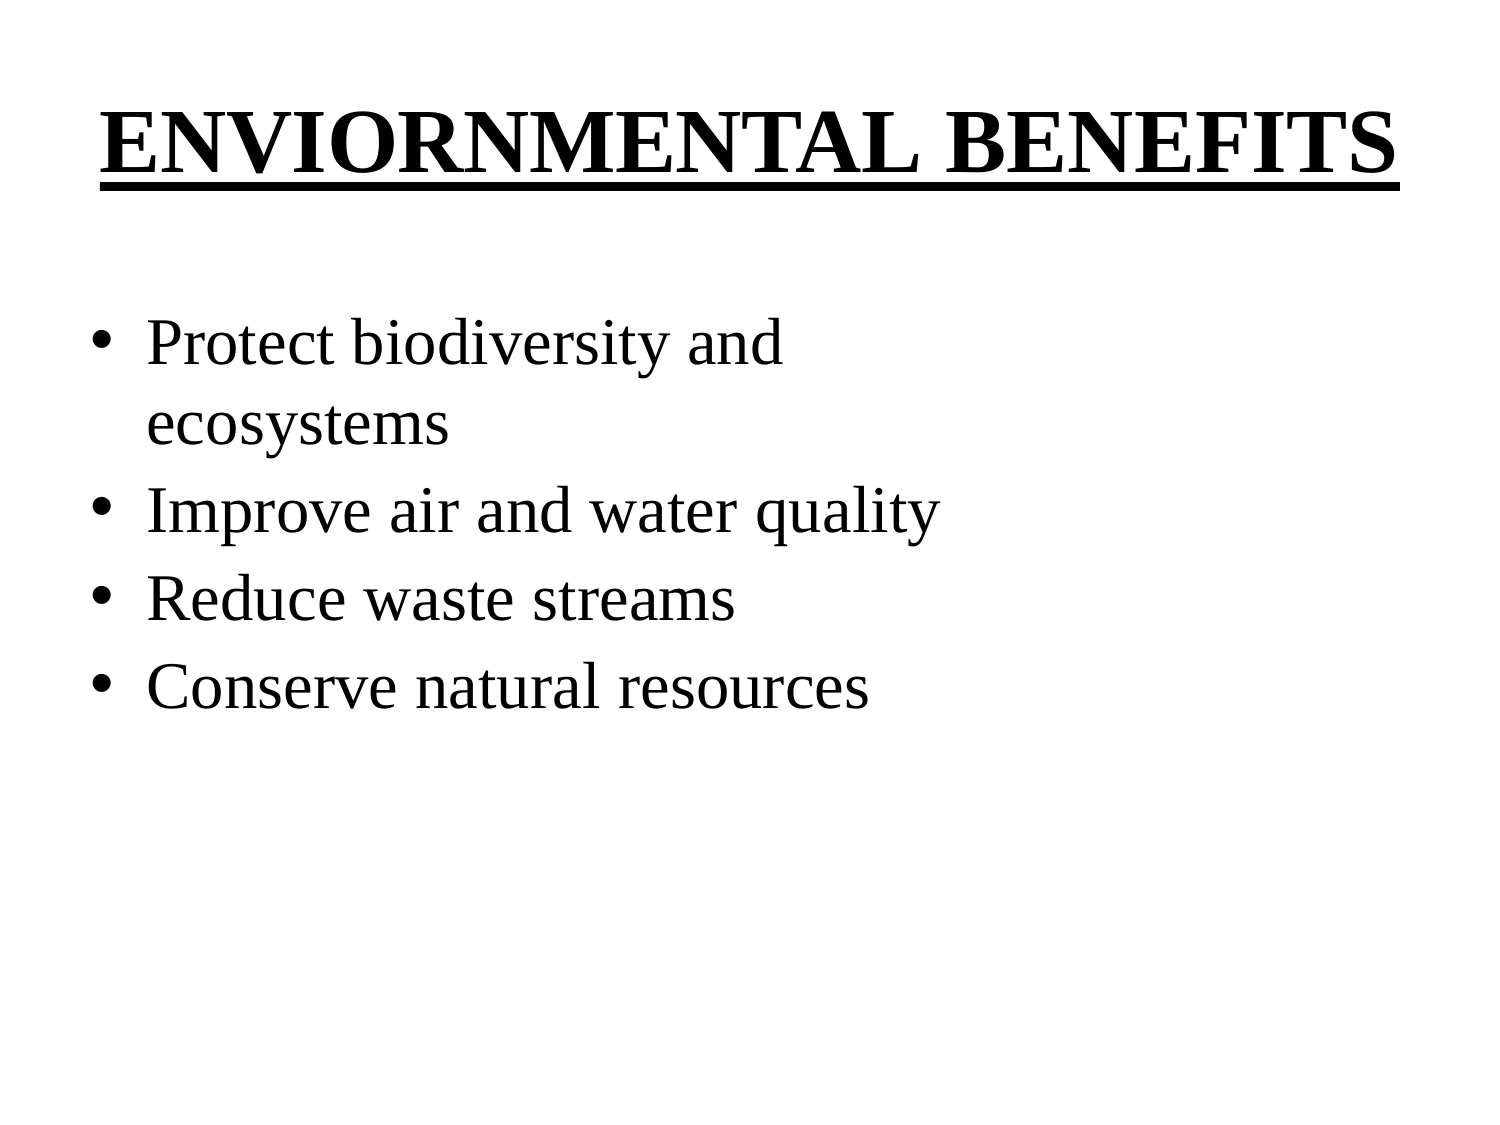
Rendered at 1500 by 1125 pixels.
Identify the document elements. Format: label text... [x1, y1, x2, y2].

title ENVIORNMENTAL BENEFITS [97, 78, 1403, 269]
text_box Protect biodiversity and ecosystems Improve air and water quality Reduce waste streams Conserve natural resources [87, 287, 1106, 722]
text_box [99, 182, 1400, 191]
